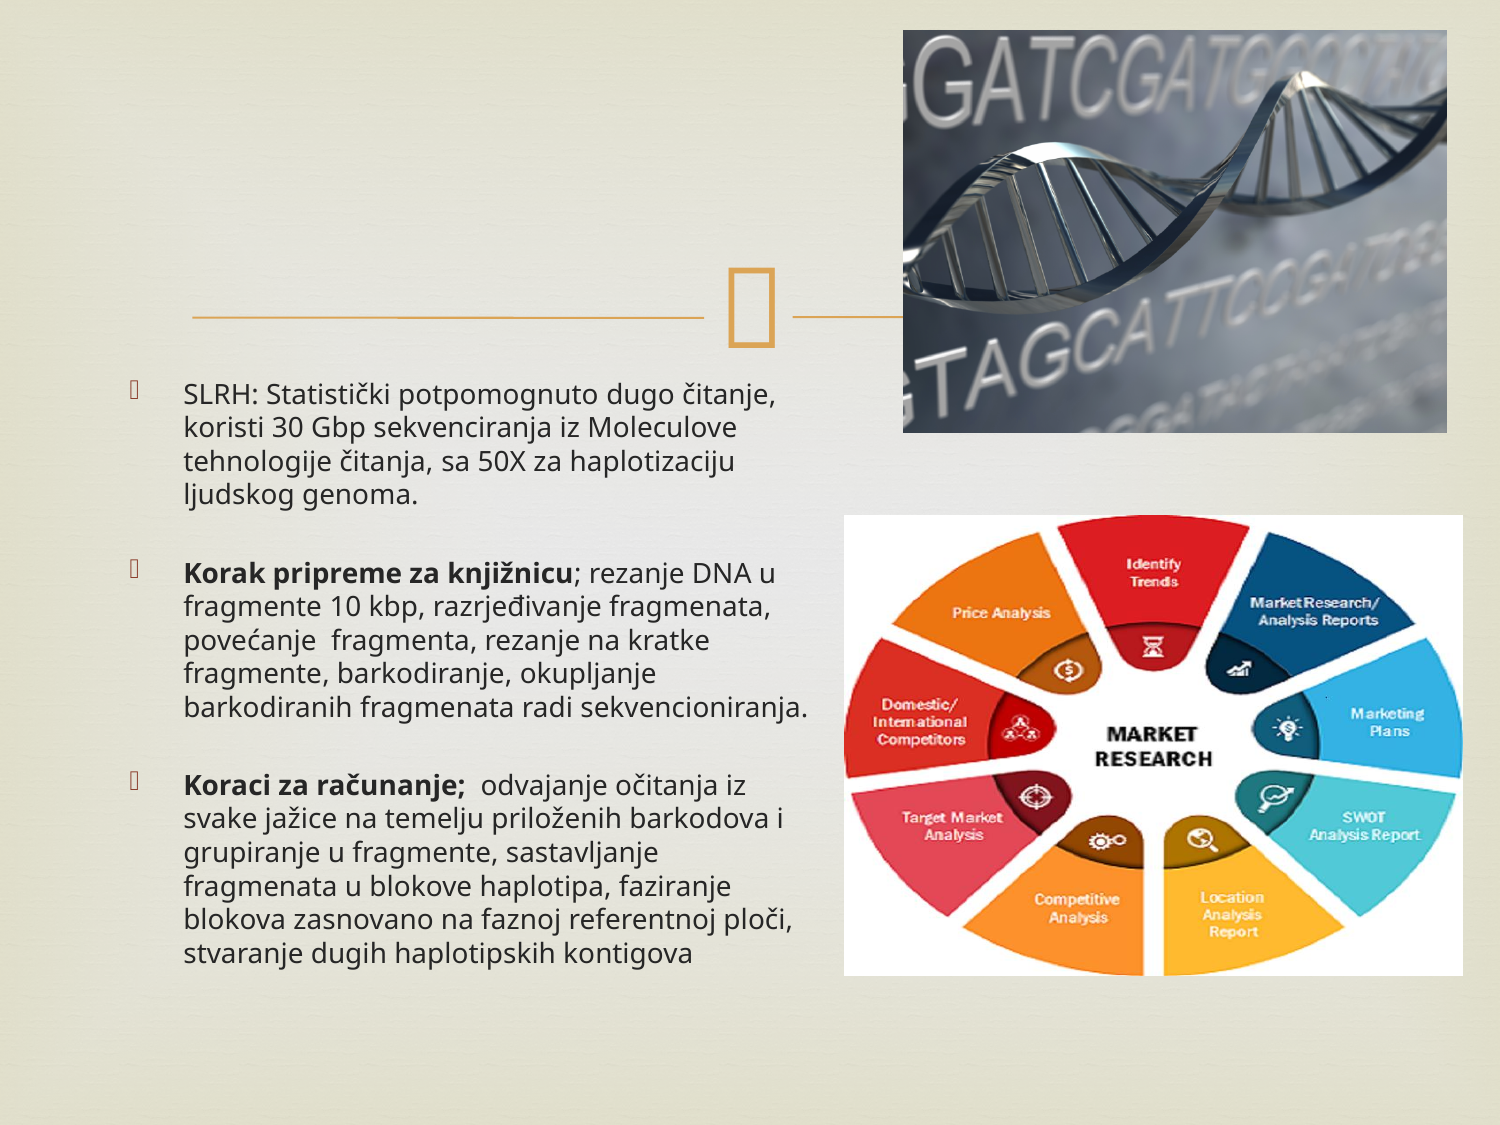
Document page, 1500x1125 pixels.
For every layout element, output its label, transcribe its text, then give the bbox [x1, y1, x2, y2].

list SLRH: Statistički potpomognuto dugo čitanje, koristi 30 Gbp sekvenciranja iz Moleculove tehnologije čitanja, sa 50X za haplotizaciju ljudskog genoma. Korak pripreme za knjižnicu; rezanje DNA u fragmente 10 kbp, razrjeđivanje fragmenata, povećanje fragmenta, rezanje na kratke fragmente, barkodiranje, okupljanje barkodiranih fragmenata radi sekvencioniranja. Koraci za računanje; odvajanje očitanja iz svake jažice na temelju priloženih barkodova i grupiranje u fragmente, sastavljanje fragmenata u blokove haplotipa, faziranje blokova zasnovano na faznoj referentnoj ploči, stvaranje dugih haplotipskih kontigova [114, 368, 833, 1005]
picture [843, 514, 1463, 977]
picture [903, 30, 1448, 434]
